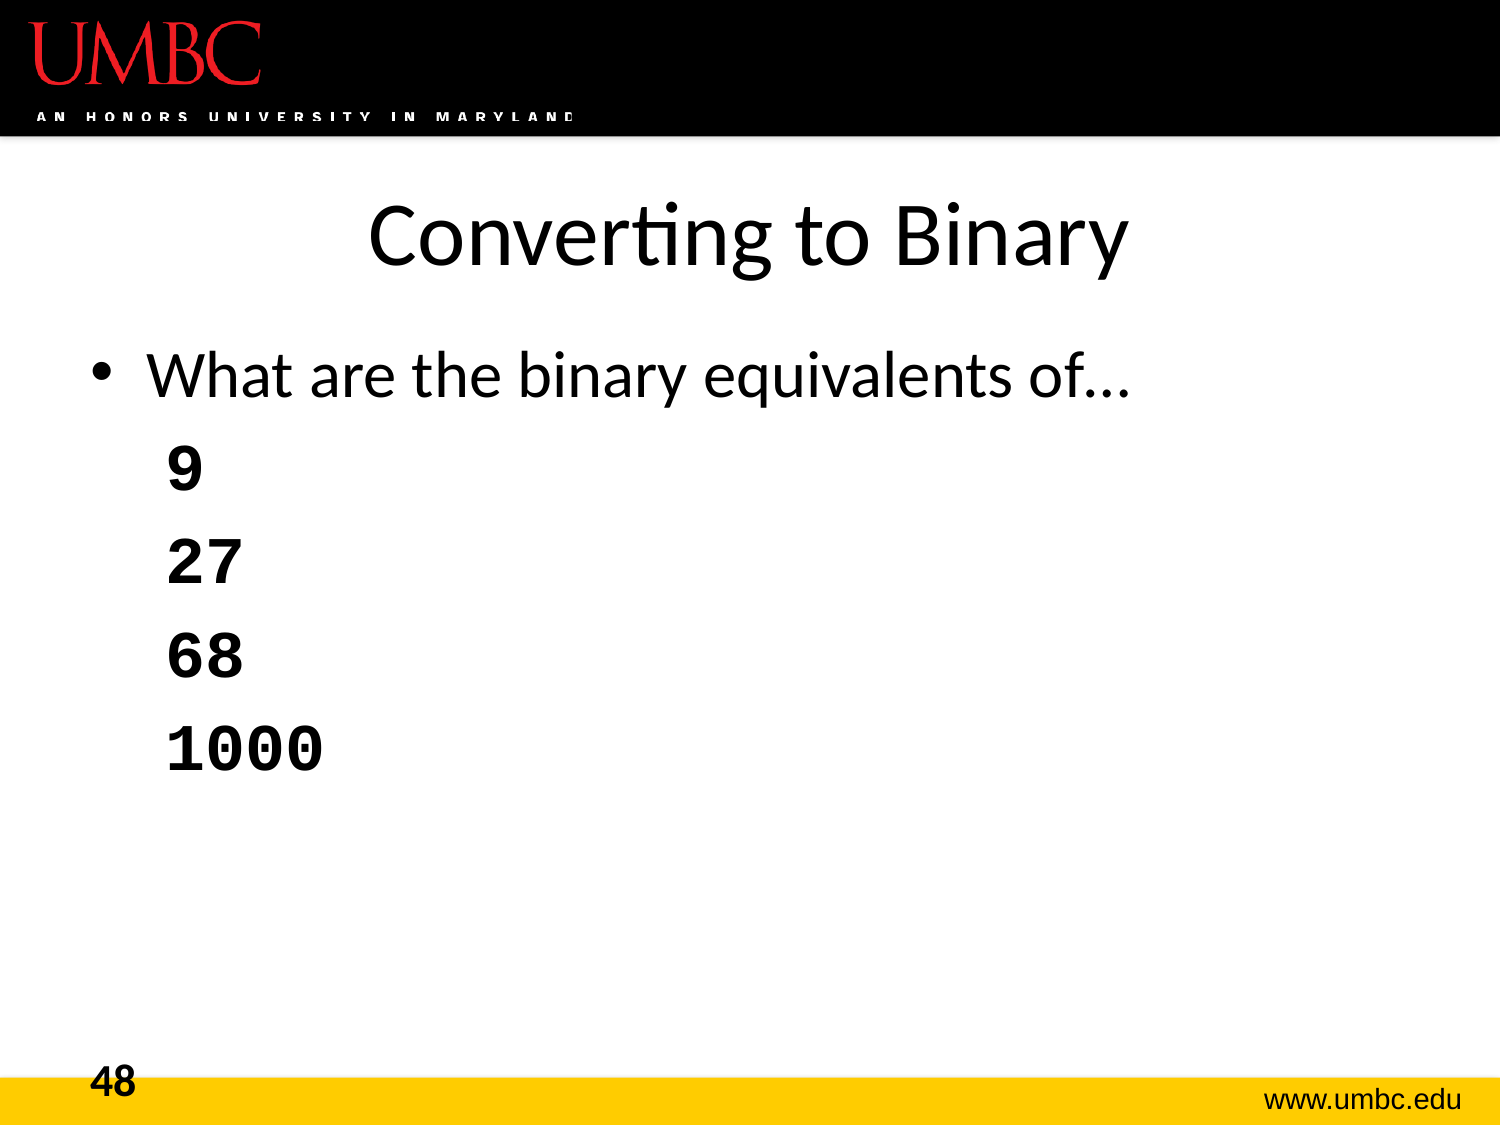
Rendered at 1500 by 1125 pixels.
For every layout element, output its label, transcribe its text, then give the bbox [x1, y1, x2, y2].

slide_number 48 [75, 1042, 425, 1103]
title Converting to Binary [75, 135, 1425, 323]
list What are the binary equivalents of… 9 27 68 1000 [75, 323, 1425, 1005]
